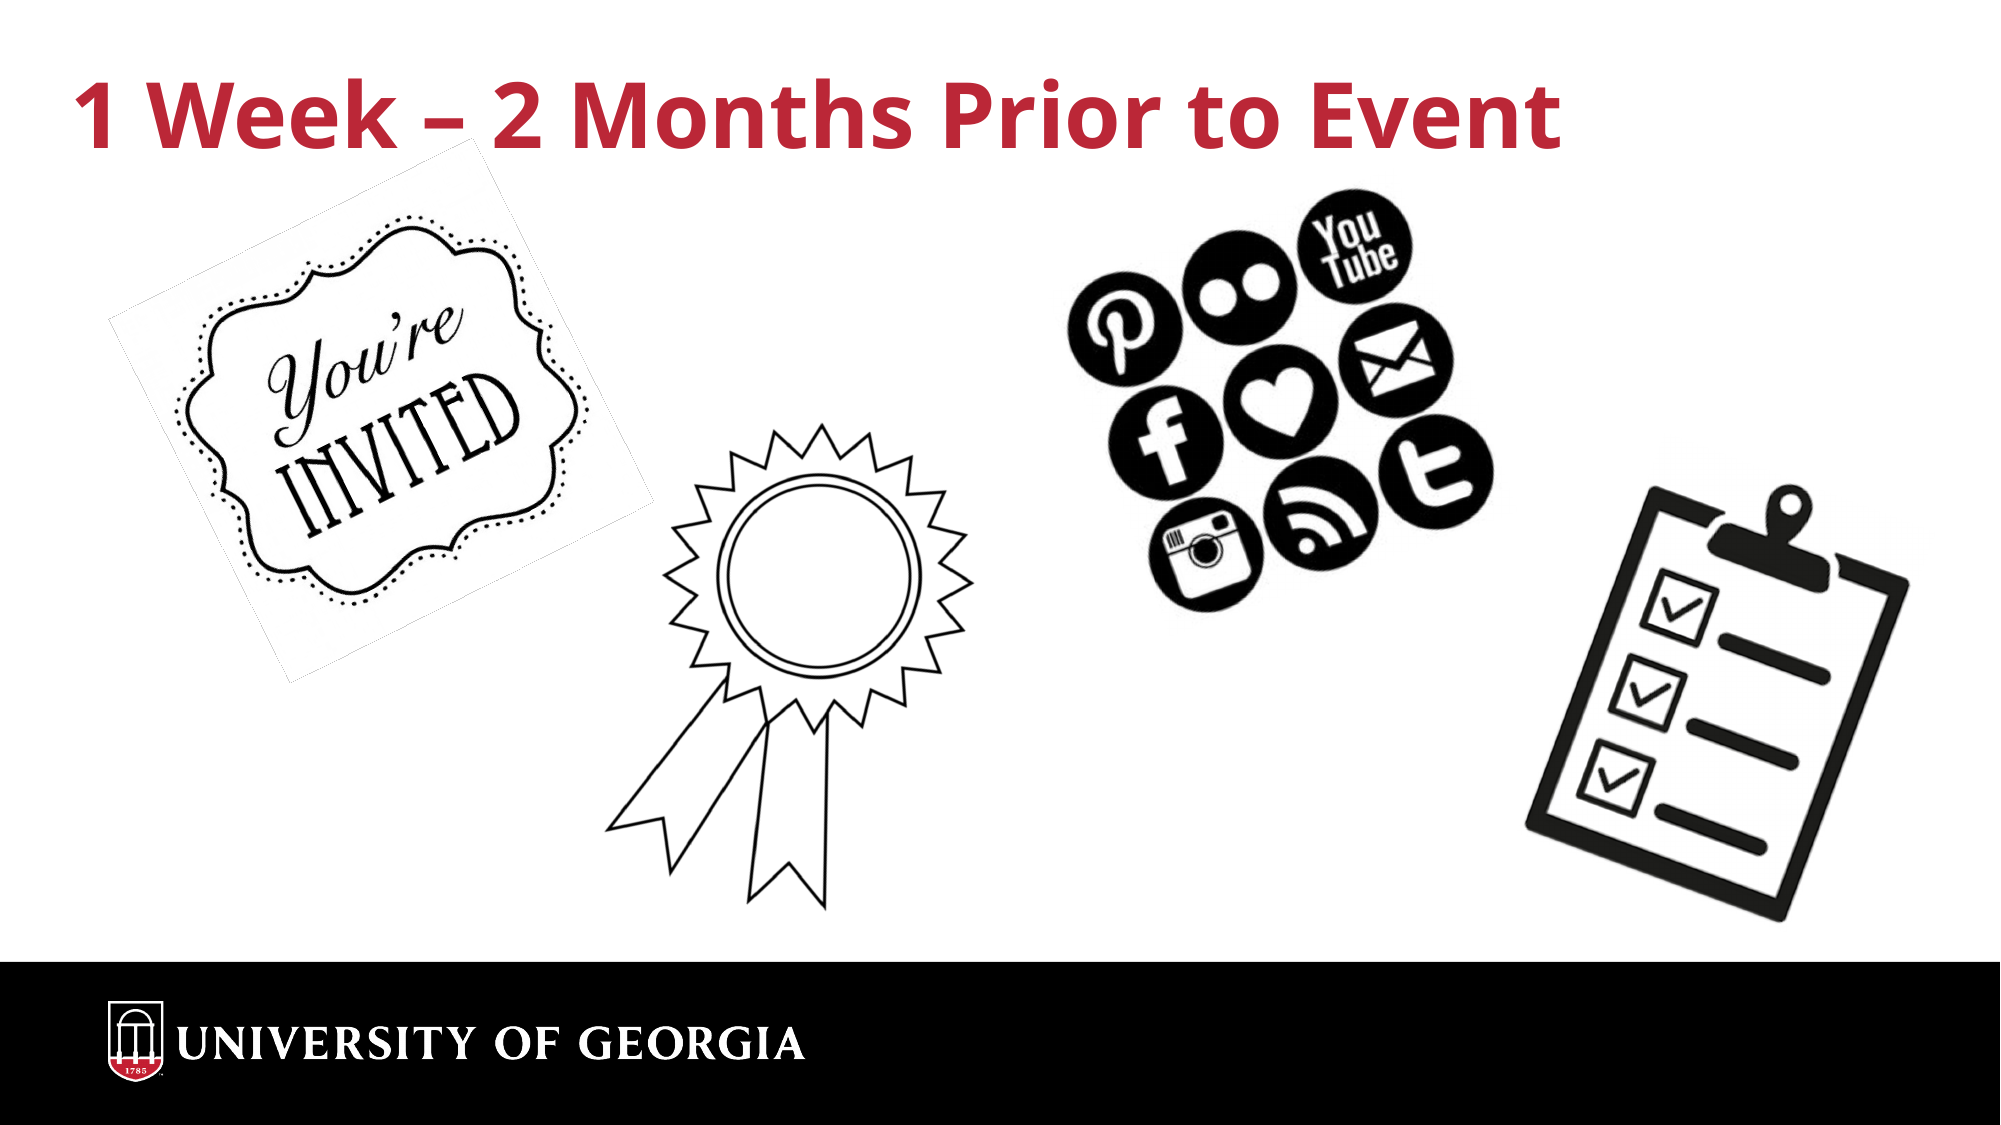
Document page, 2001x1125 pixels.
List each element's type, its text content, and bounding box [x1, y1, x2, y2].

picture [108, 1000, 806, 1082]
picture [1518, 434, 1934, 931]
picture [1048, 170, 1516, 635]
picture [108, 137, 1017, 942]
text_box [0, 961, 2000, 1125]
text_box 1 Week – 2 Months Prior to Event [55, 40, 1742, 198]
